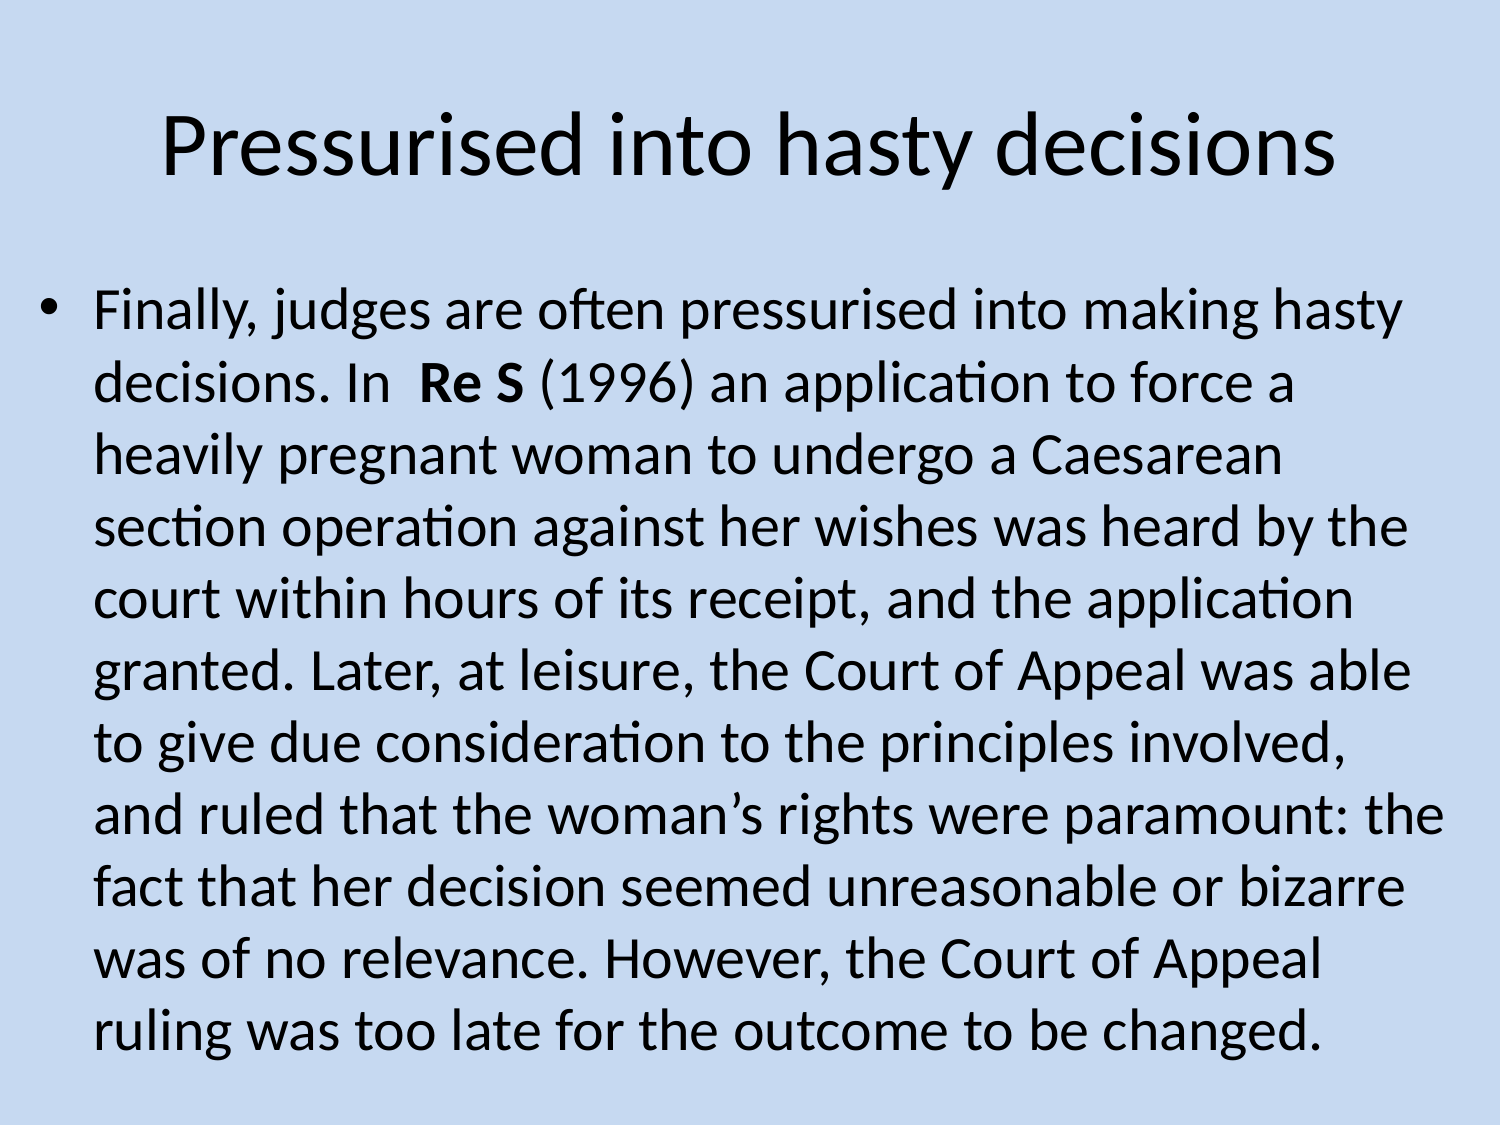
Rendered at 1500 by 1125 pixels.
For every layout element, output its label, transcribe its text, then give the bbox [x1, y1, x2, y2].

title Pressurised into hasty decisions [75, 45, 1425, 233]
list Finally, judges are often pressurised into making hasty decisions. In Re S (1996) an application to force a heavily pregnant woman to undergo a Caesarean section operation against her wishes was heard by the court within hours of its receipt, and the application granted. Later, at leisure, the Court of Appeal was able to give due consideration to the principles involved, and ruled that the woman’s rights were paramount: the fact that her decision seemed unreasonable or bizarre was of no relevance. However, the Court of Appeal ruling was too late for the outcome to be changed. [23, 262, 1465, 1090]
